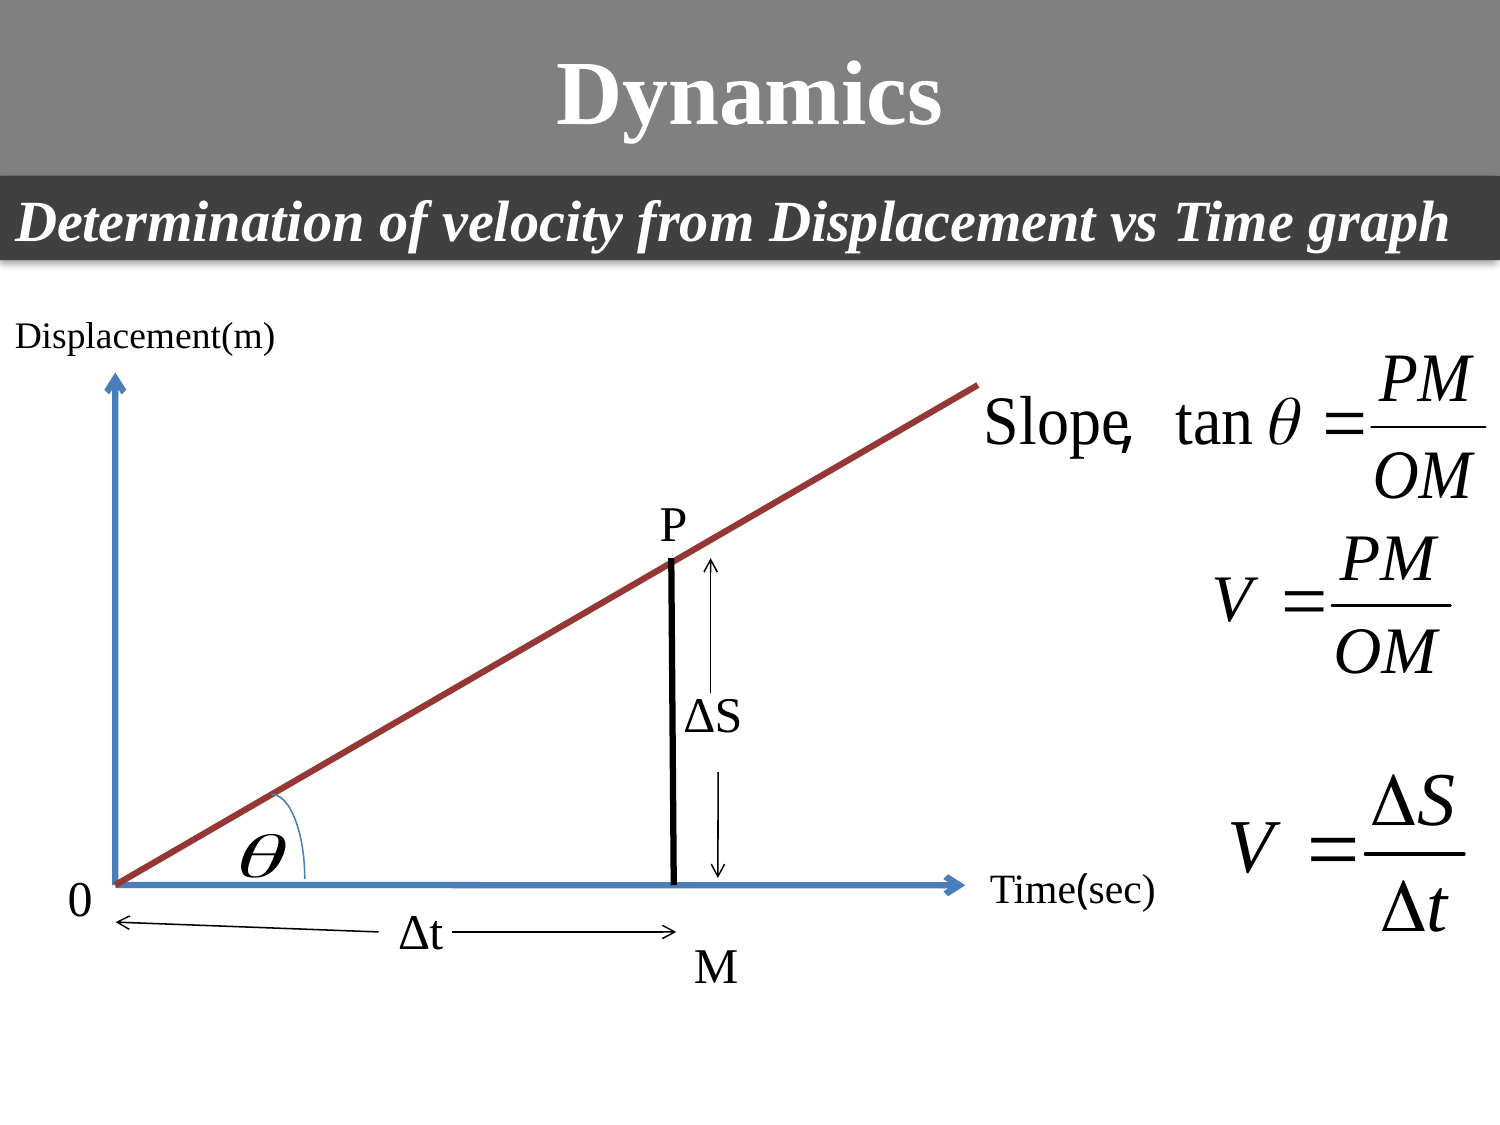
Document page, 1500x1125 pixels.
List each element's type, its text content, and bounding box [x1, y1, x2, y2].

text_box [115, 384, 979, 886]
text_box Determination of velocity from Displacement vs Time graph [0, 175, 1500, 261]
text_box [1208, 522, 1465, 689]
text_box ∆t [384, 894, 482, 967]
text_box Time(sec) [974, 854, 1219, 920]
text_box 0 [52, 859, 116, 934]
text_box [115, 921, 379, 933]
text_box M [679, 926, 767, 1001]
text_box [508, 720, 837, 724]
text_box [224, 818, 311, 895]
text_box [1224, 752, 1479, 950]
text_box Displacement(m) [0, 303, 298, 364]
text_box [976, 334, 1500, 515]
text_box Dynamics [0, 0, 1500, 175]
